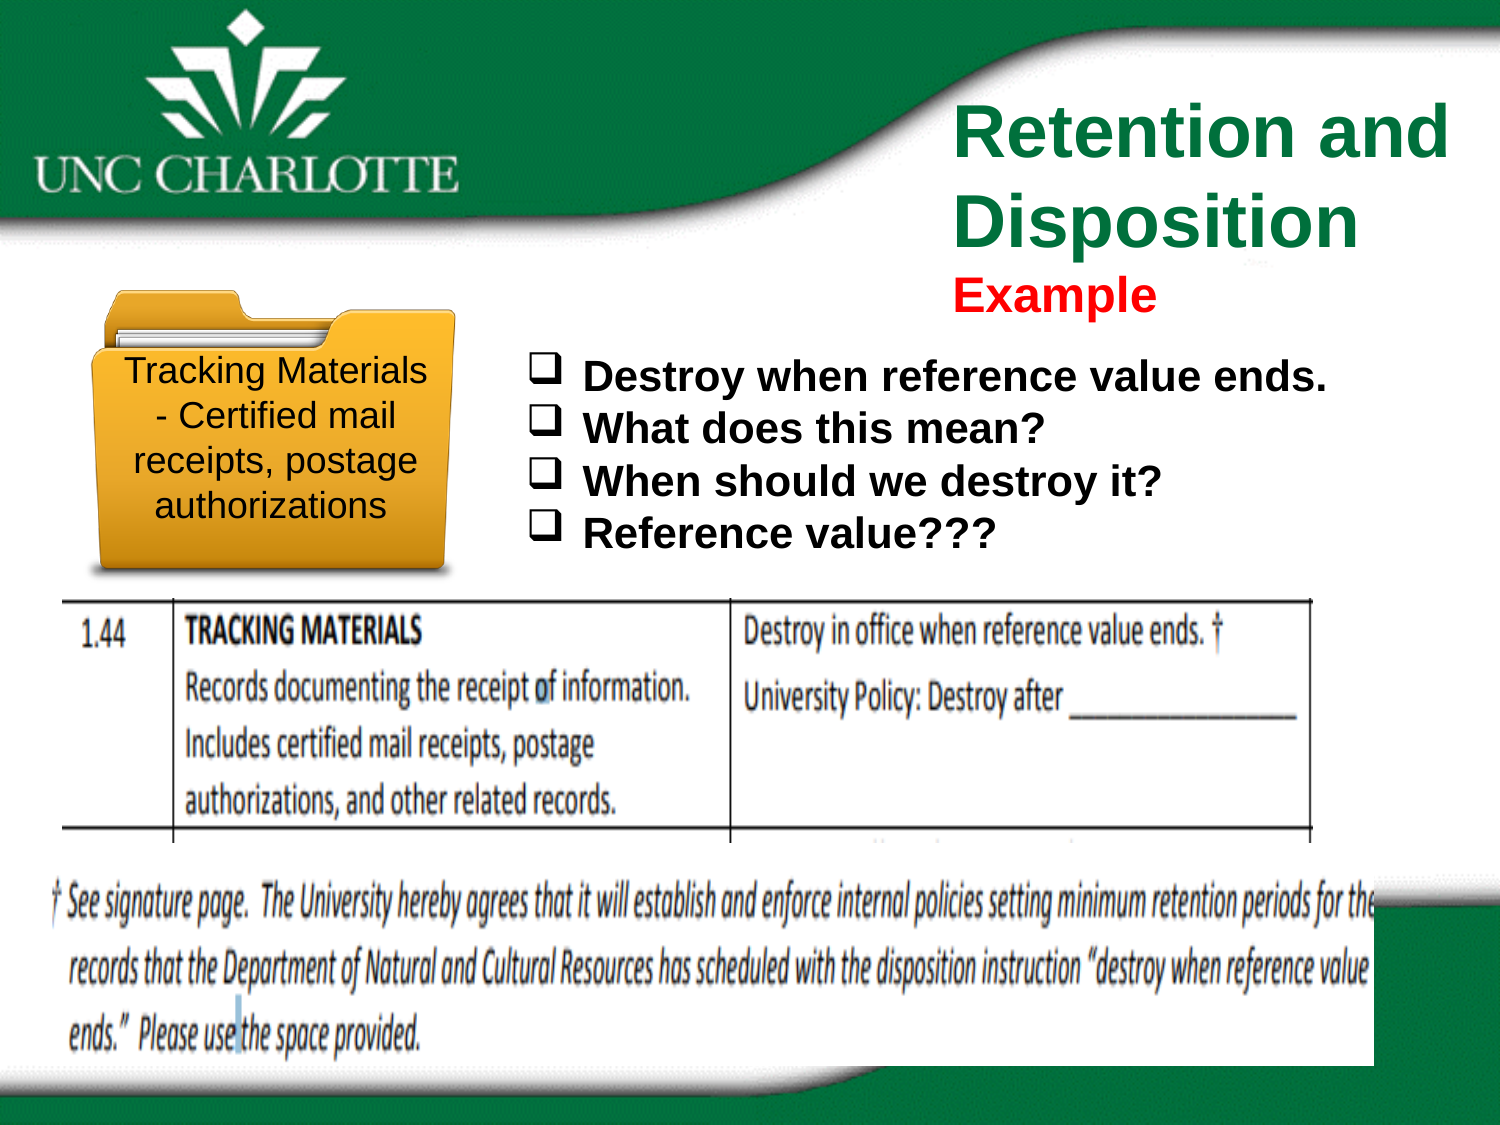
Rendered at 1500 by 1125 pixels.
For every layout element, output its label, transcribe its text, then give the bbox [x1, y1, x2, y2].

text_box Destroy when reference value ends. What does this mean? When should we destroy it? Reference value??? [511, 340, 1491, 565]
picture [0, 0, 1500, 1125]
text_box Retention and Disposition Example [937, 75, 1475, 188]
text_box snip [463, 299, 1475, 425]
